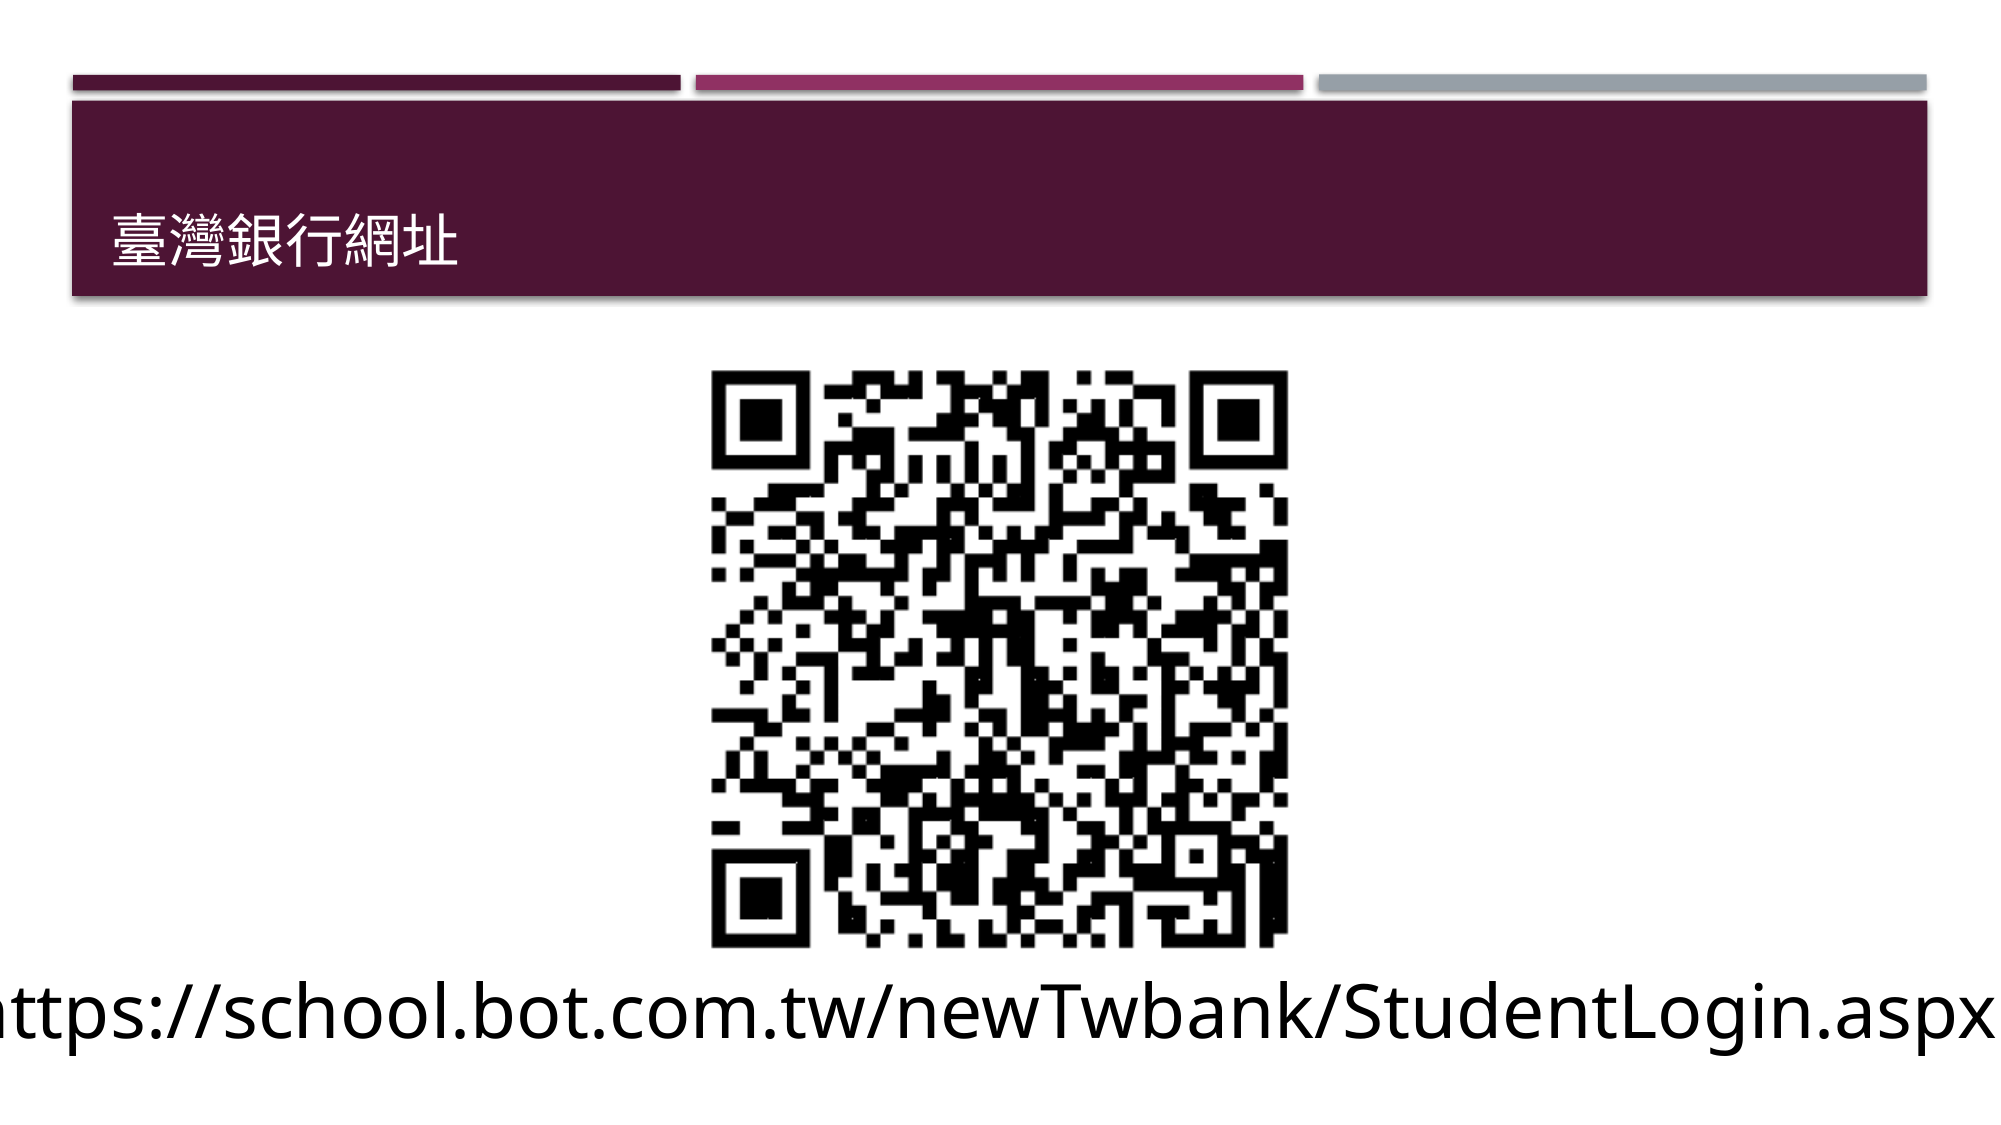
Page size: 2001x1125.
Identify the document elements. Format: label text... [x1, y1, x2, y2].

title 臺灣銀行網址 [95, 115, 1905, 282]
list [697, 357, 1303, 962]
text_box https://school.bot.com.tw/newTwbank/StudentLogin.aspx [0, 956, 2000, 1062]
